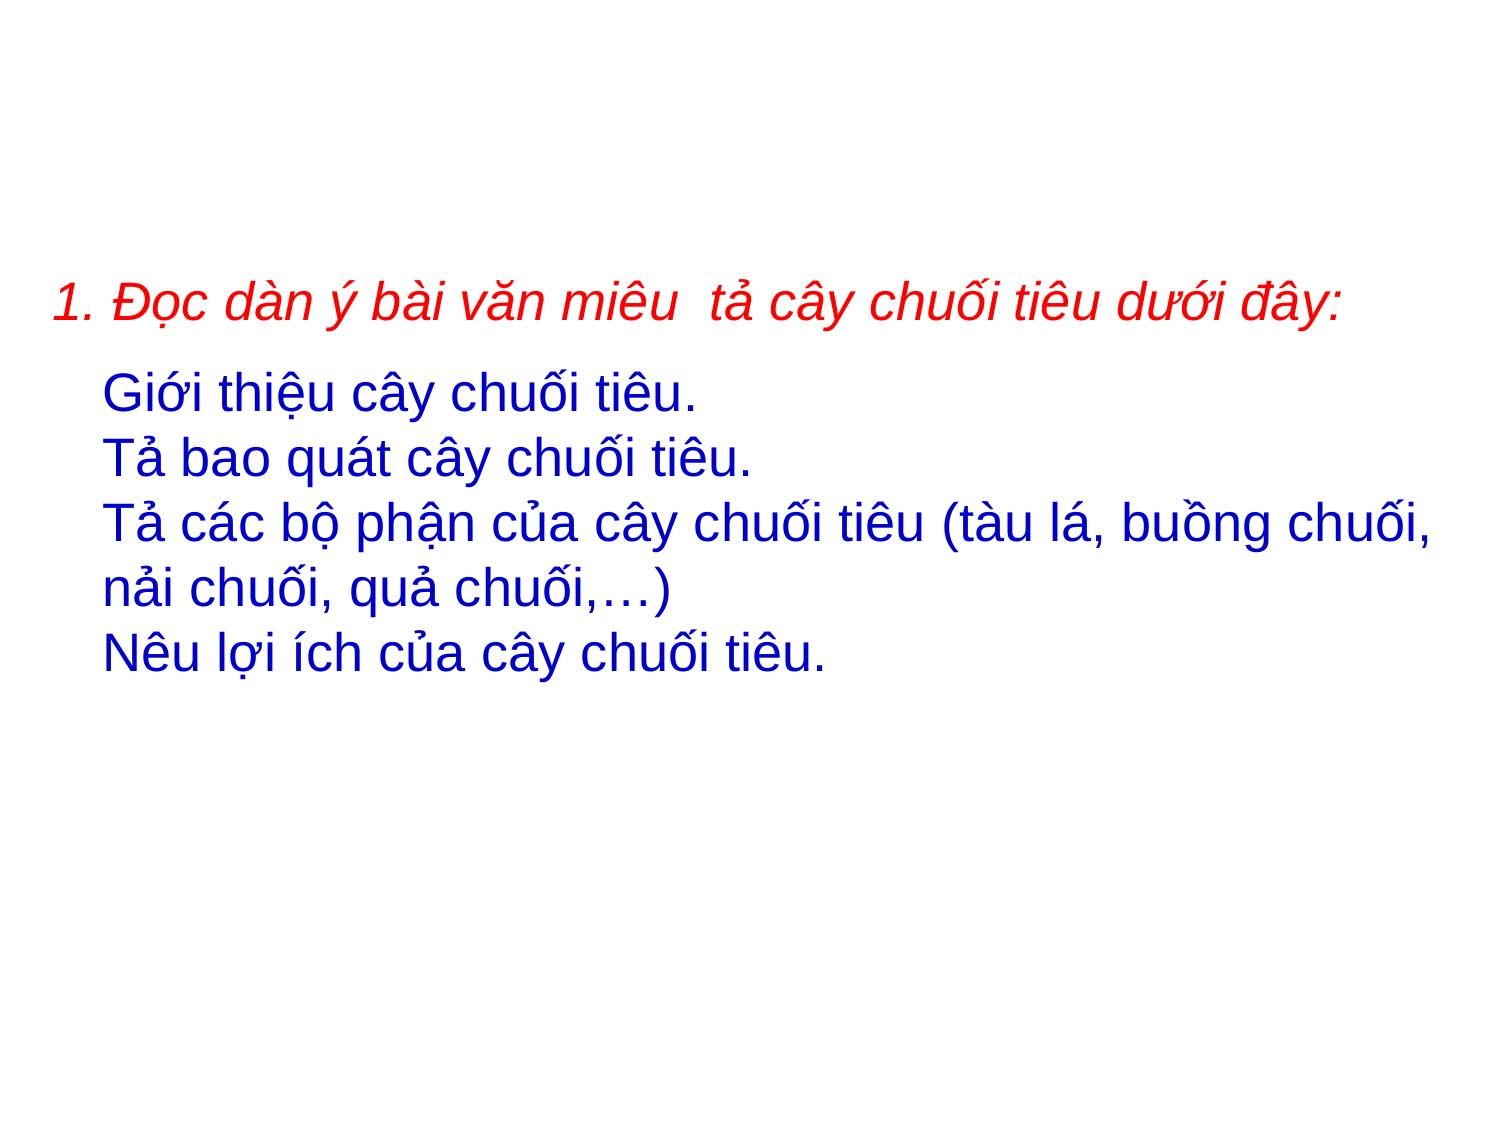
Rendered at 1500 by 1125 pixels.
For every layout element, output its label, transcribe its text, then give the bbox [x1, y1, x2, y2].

text_box 1. Đọc dàn ý bài văn miêu tả cây chuối tiêu dưới đây: [37, 258, 1360, 339]
text_box Giới thiệu cây chuối tiêu. Tả bao quát cây chuối tiêu. Tả các bộ phận của cây chuối tiêu (tàu lá, buồng chuối, nải chuối, quả chuối,…) Nêu lợi ích của cây chuối tiêu. [87, 349, 1475, 690]
